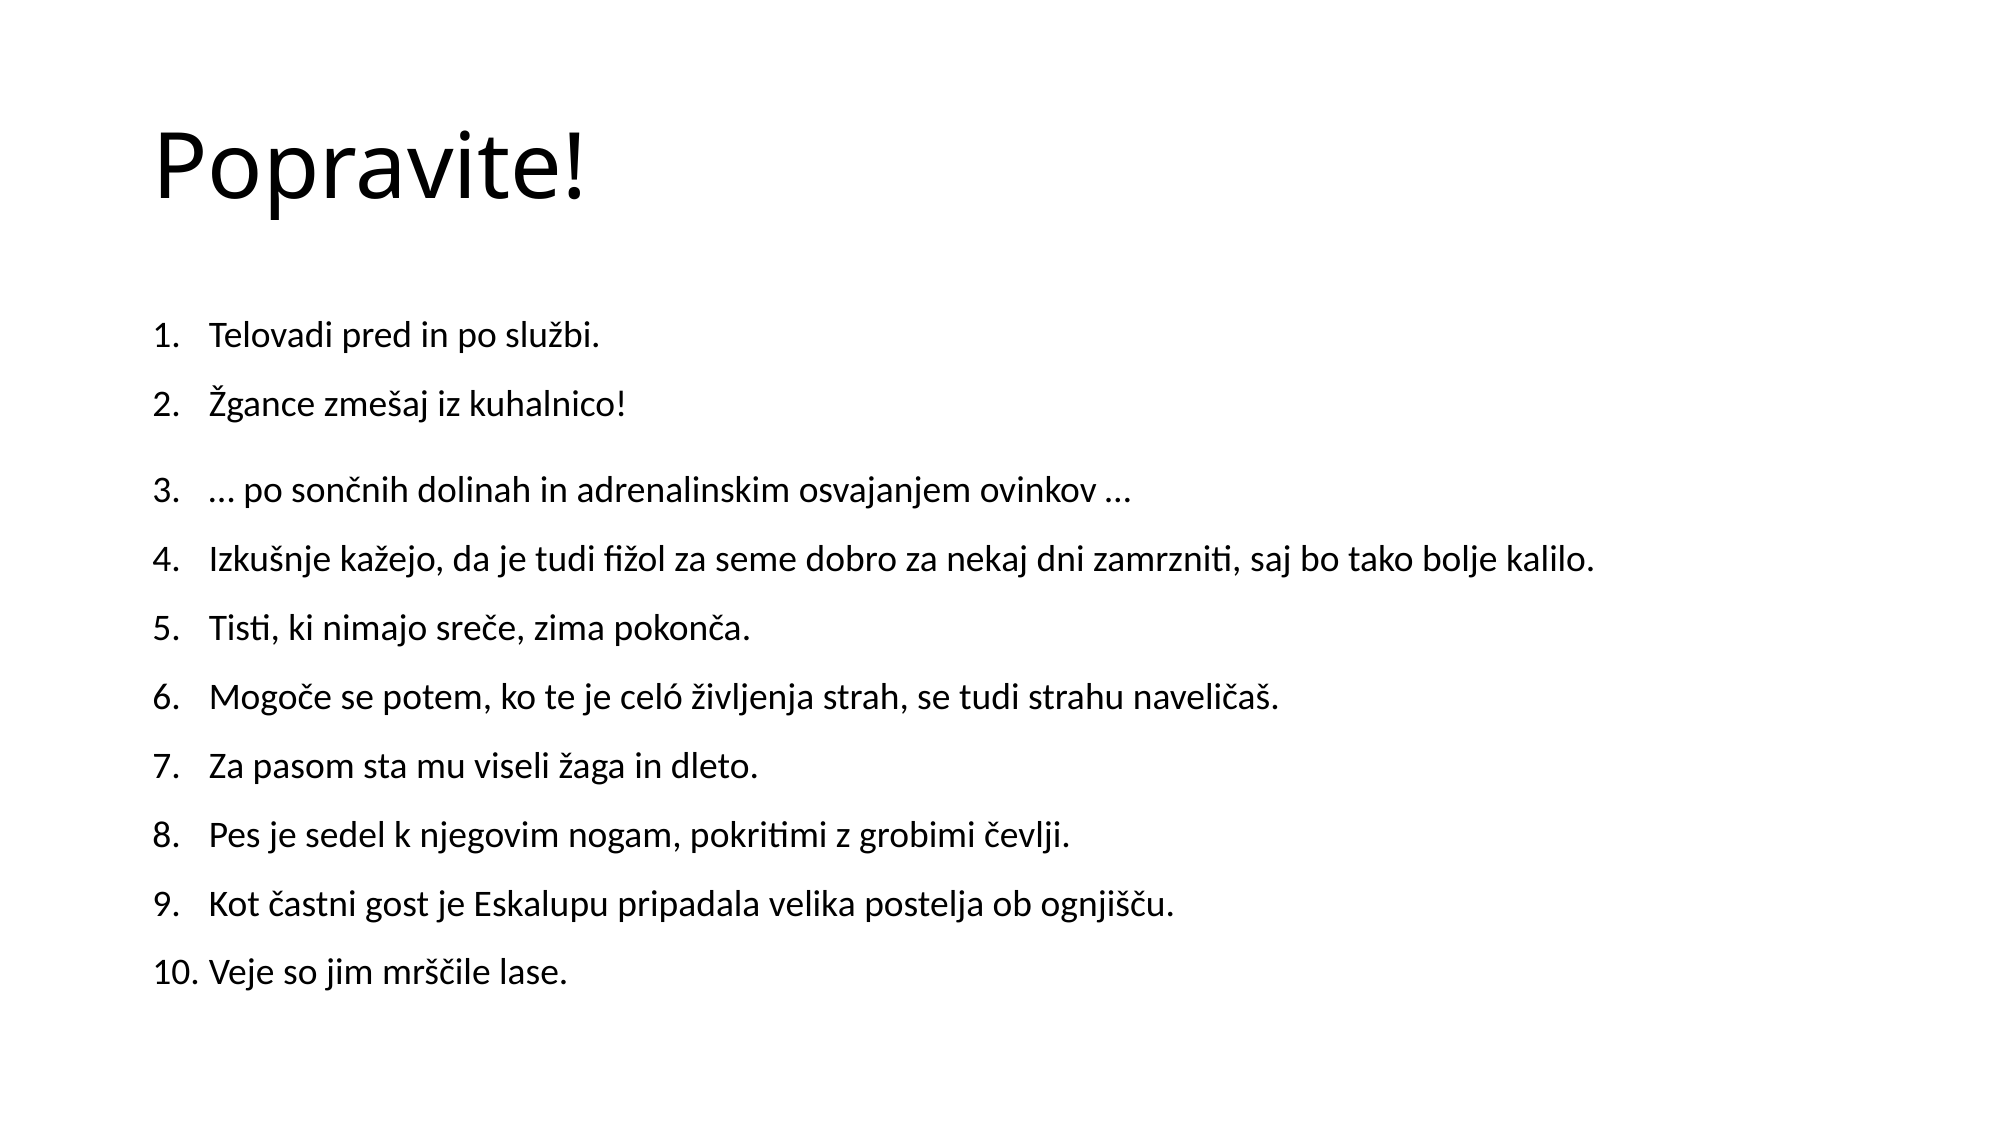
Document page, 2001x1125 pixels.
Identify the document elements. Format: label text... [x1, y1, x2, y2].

list Telovadi pred in po službi. Žgance zmešaj iz kuhalnico! … po sončnih dolinah in adrenalinskim osvajanjem ovinkov … Izkušnje kažejo, da je tudi fižol za seme dobro za nekaj dni zamrzniti, saj bo tako bolje kalilo. Tisti, ki nimajo sreče, zima pokonča. Mogoče se potem, ko te je celó življenja strah, se tudi strahu naveličaš. Za pasom sta mu viseli žaga in dleto. Pes je sedel k njegovim nogam, pokritimi z grobimi čevlji. Kot častni gost je Eskalupu pripadala velika postelja ob ognjišču. Veje so jim mrščile lase. [137, 299, 1863, 1014]
title Popravite! [137, 59, 1863, 278]
